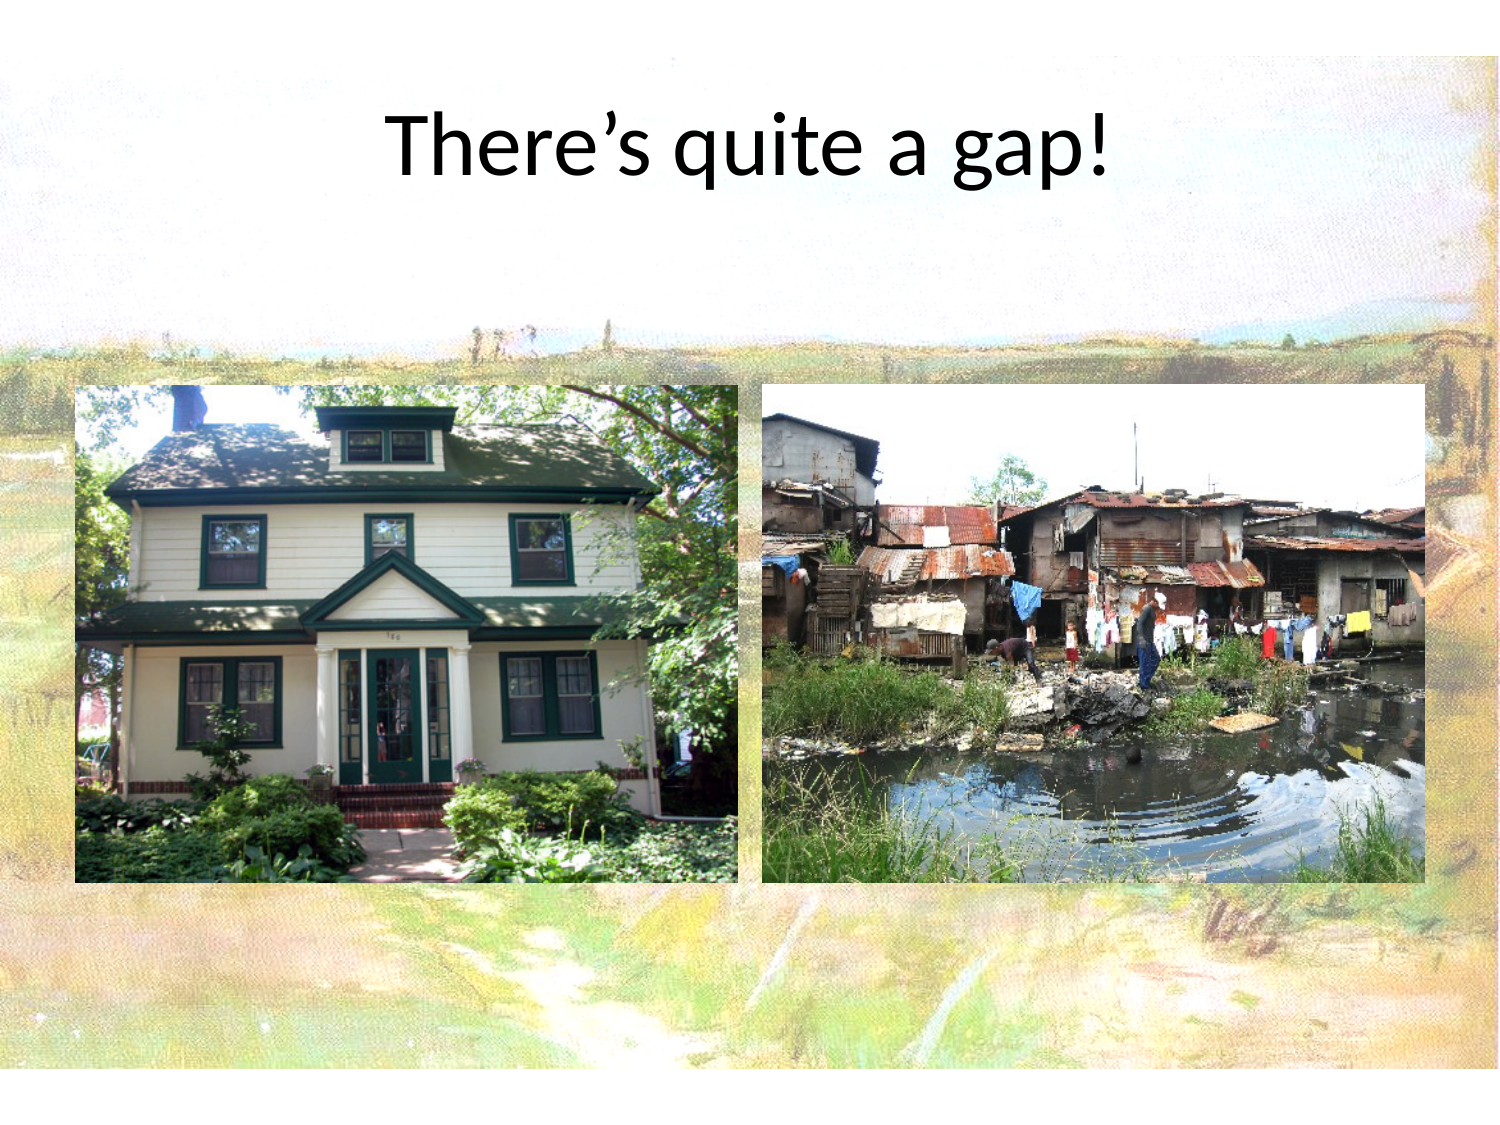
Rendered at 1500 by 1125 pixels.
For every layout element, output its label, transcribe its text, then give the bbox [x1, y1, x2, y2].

title There’s quite a gap! [74, 44, 1426, 233]
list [74, 384, 738, 883]
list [762, 384, 1426, 883]
